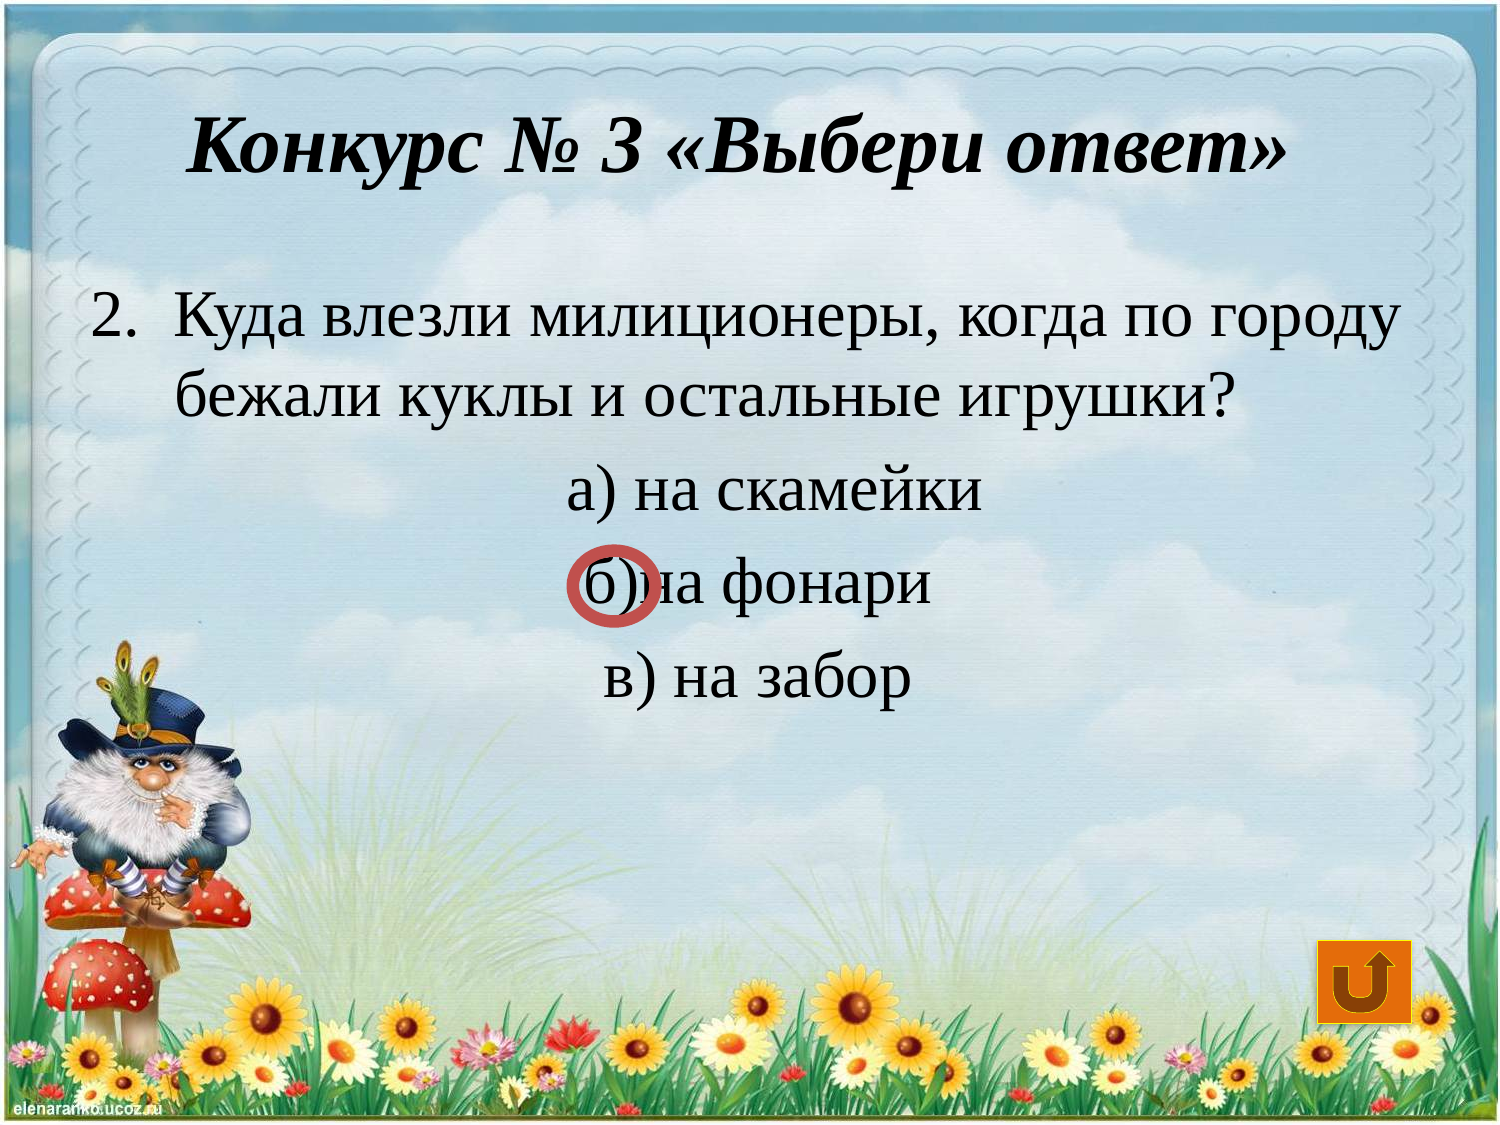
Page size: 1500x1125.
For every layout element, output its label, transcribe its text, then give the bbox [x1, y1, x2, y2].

text_box [1316, 940, 1412, 1024]
list 2. Куда влезли милиционеры, когда по городу бежали куклы и остальные игрушки? а) на скамейки б)на фонари в) на забор [75, 262, 1425, 1005]
text_box [570, 548, 658, 624]
title Конкурс № 3 «Выбери ответ» [75, 45, 1425, 233]
picture [0, 0, 1500, 1125]
